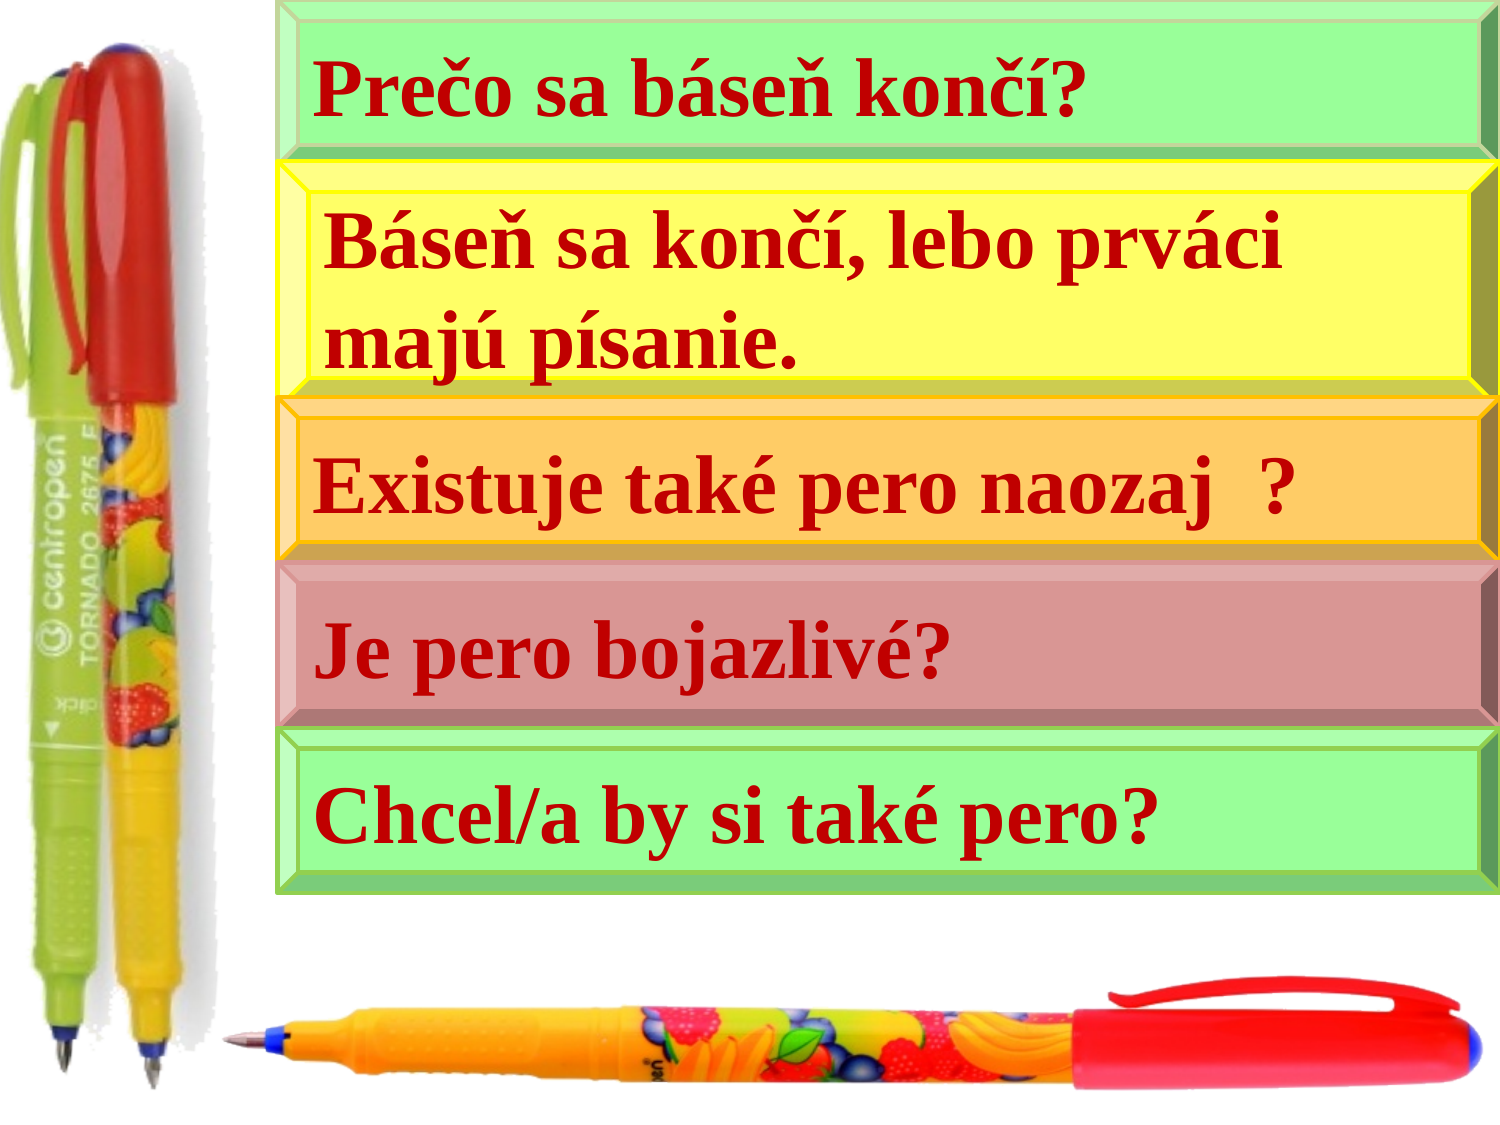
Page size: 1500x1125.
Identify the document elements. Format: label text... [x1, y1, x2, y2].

text_box Existuje také pero naozaj ? [730, 395, 1500, 560]
text_box Chcel/a by si také pero? [275, 726, 1500, 895]
text_box Prečo sa báseň končí? [275, 0, 1500, 159]
text_box Je pero bojazlivé? [275, 560, 1500, 726]
picture [0, 0, 1500, 1125]
text_box Báseň sa končí, lebo prváci majú písanie. [275, 159, 1500, 395]
